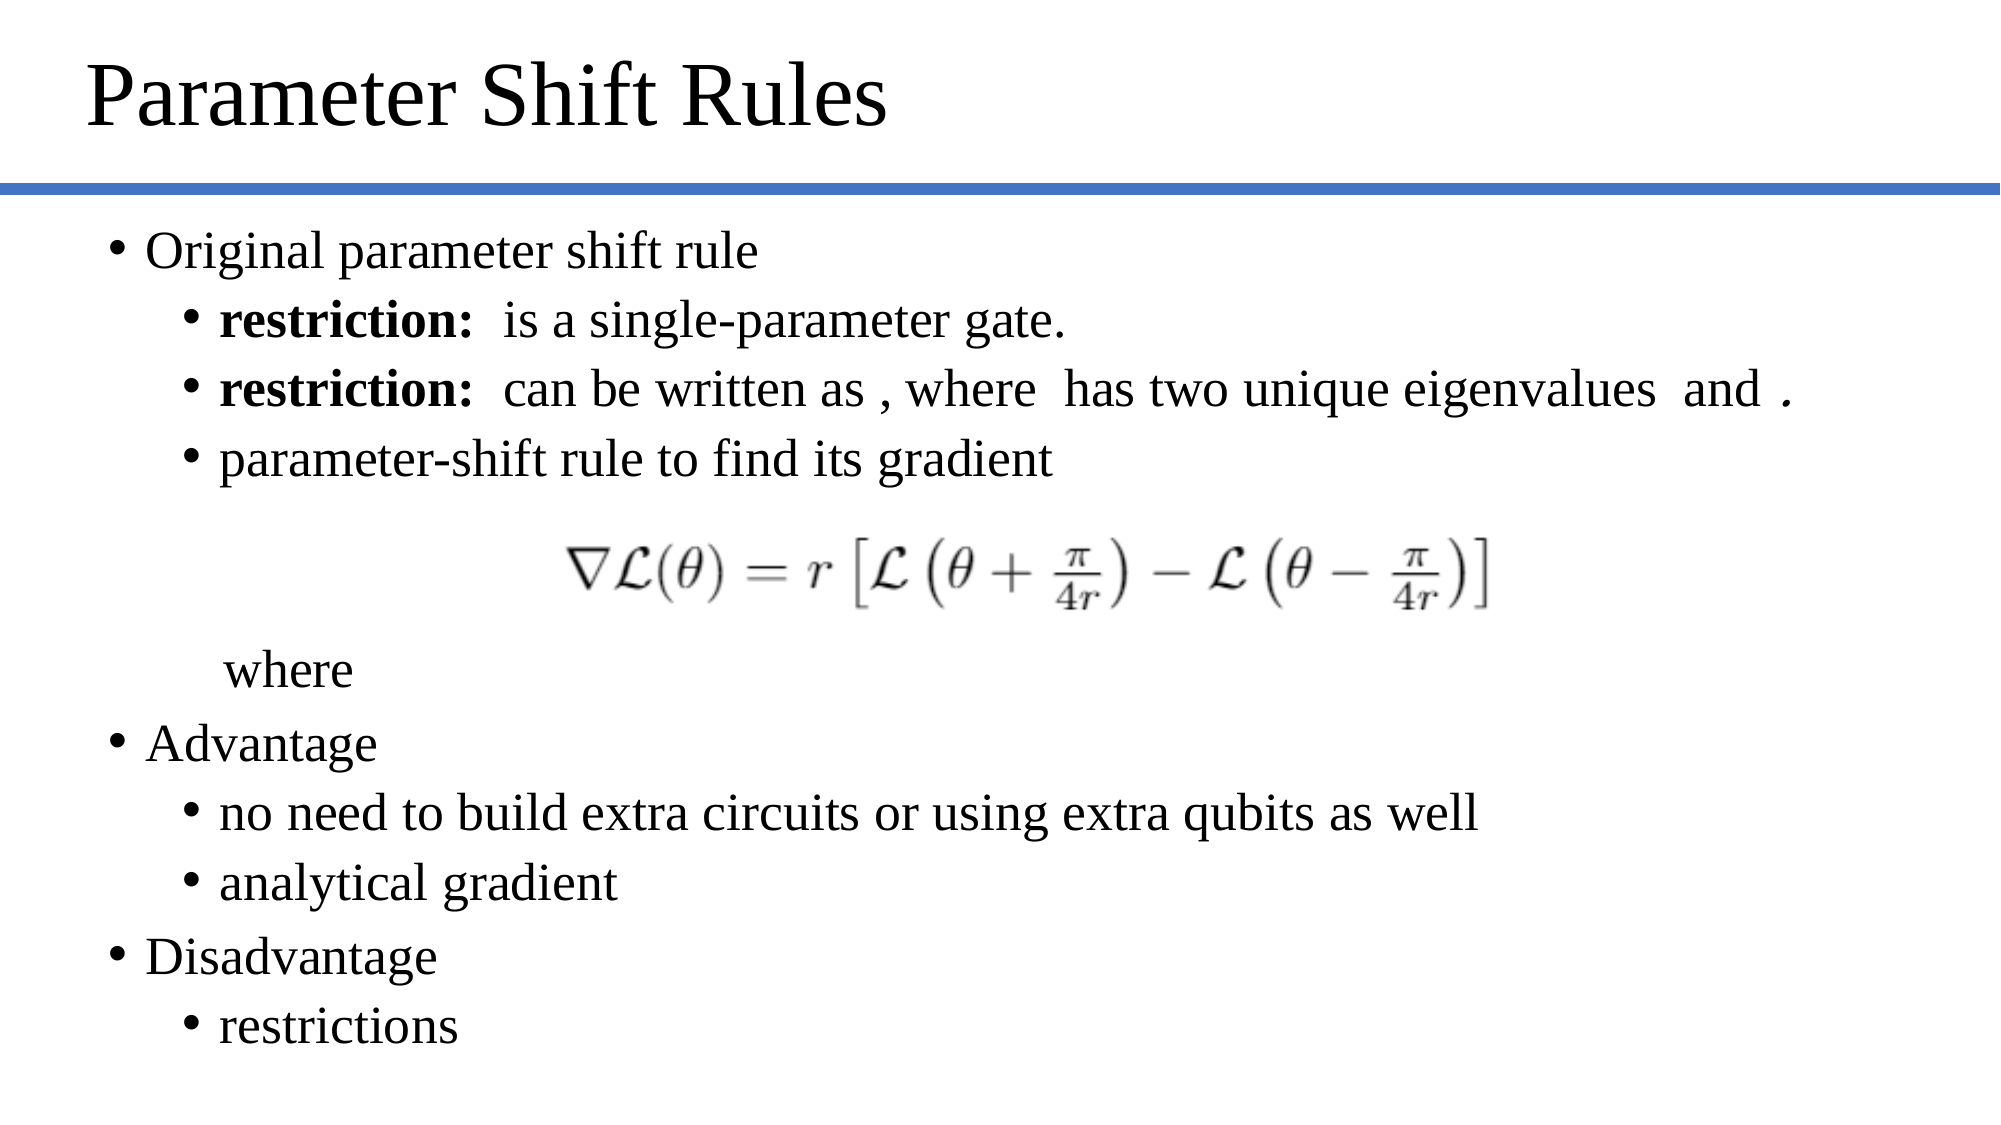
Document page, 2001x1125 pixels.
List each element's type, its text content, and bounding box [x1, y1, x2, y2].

picture [546, 519, 1511, 634]
title Parameter Shift Rules [70, 22, 1796, 170]
